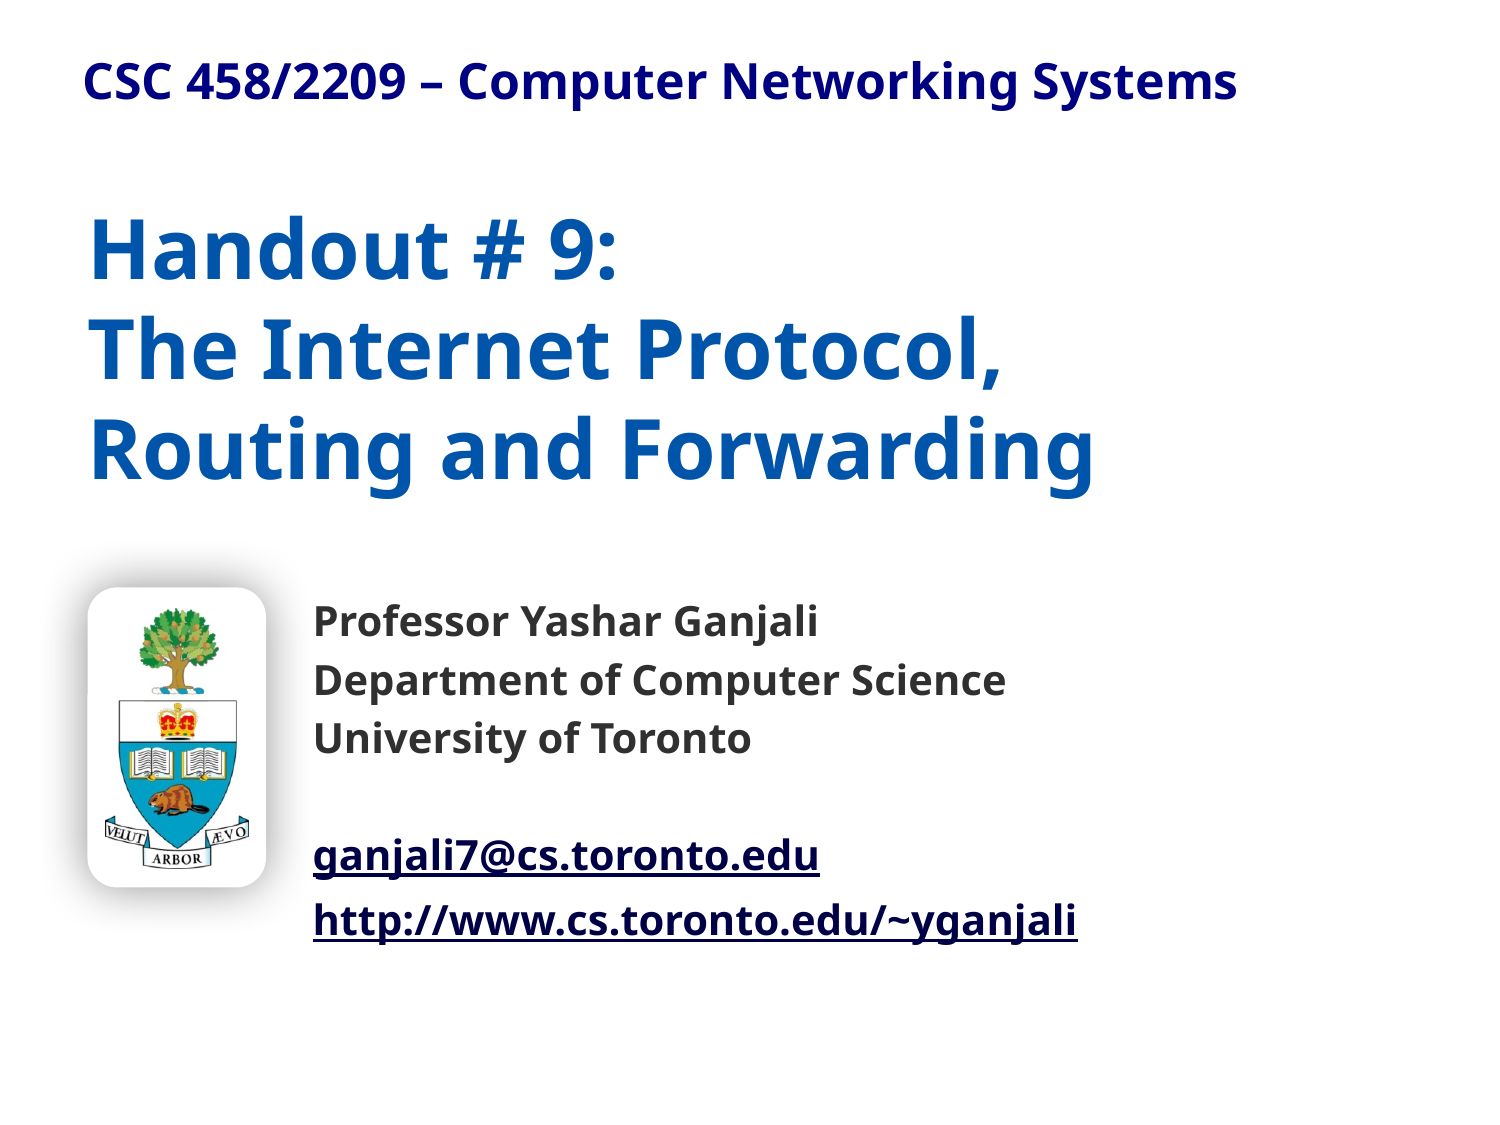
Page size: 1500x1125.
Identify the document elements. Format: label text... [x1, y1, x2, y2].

subtitle Professor Yashar Ganjali Department of Computer Science University of Toronto ganjali7@cs.toronto.edu http://www.cs.toronto.edu/~yganjali [312, 587, 1425, 1038]
picture [105, 608, 249, 869]
title Handout # 9: The Internet Protocol, Routing and Forwarding [87, 130, 1425, 563]
